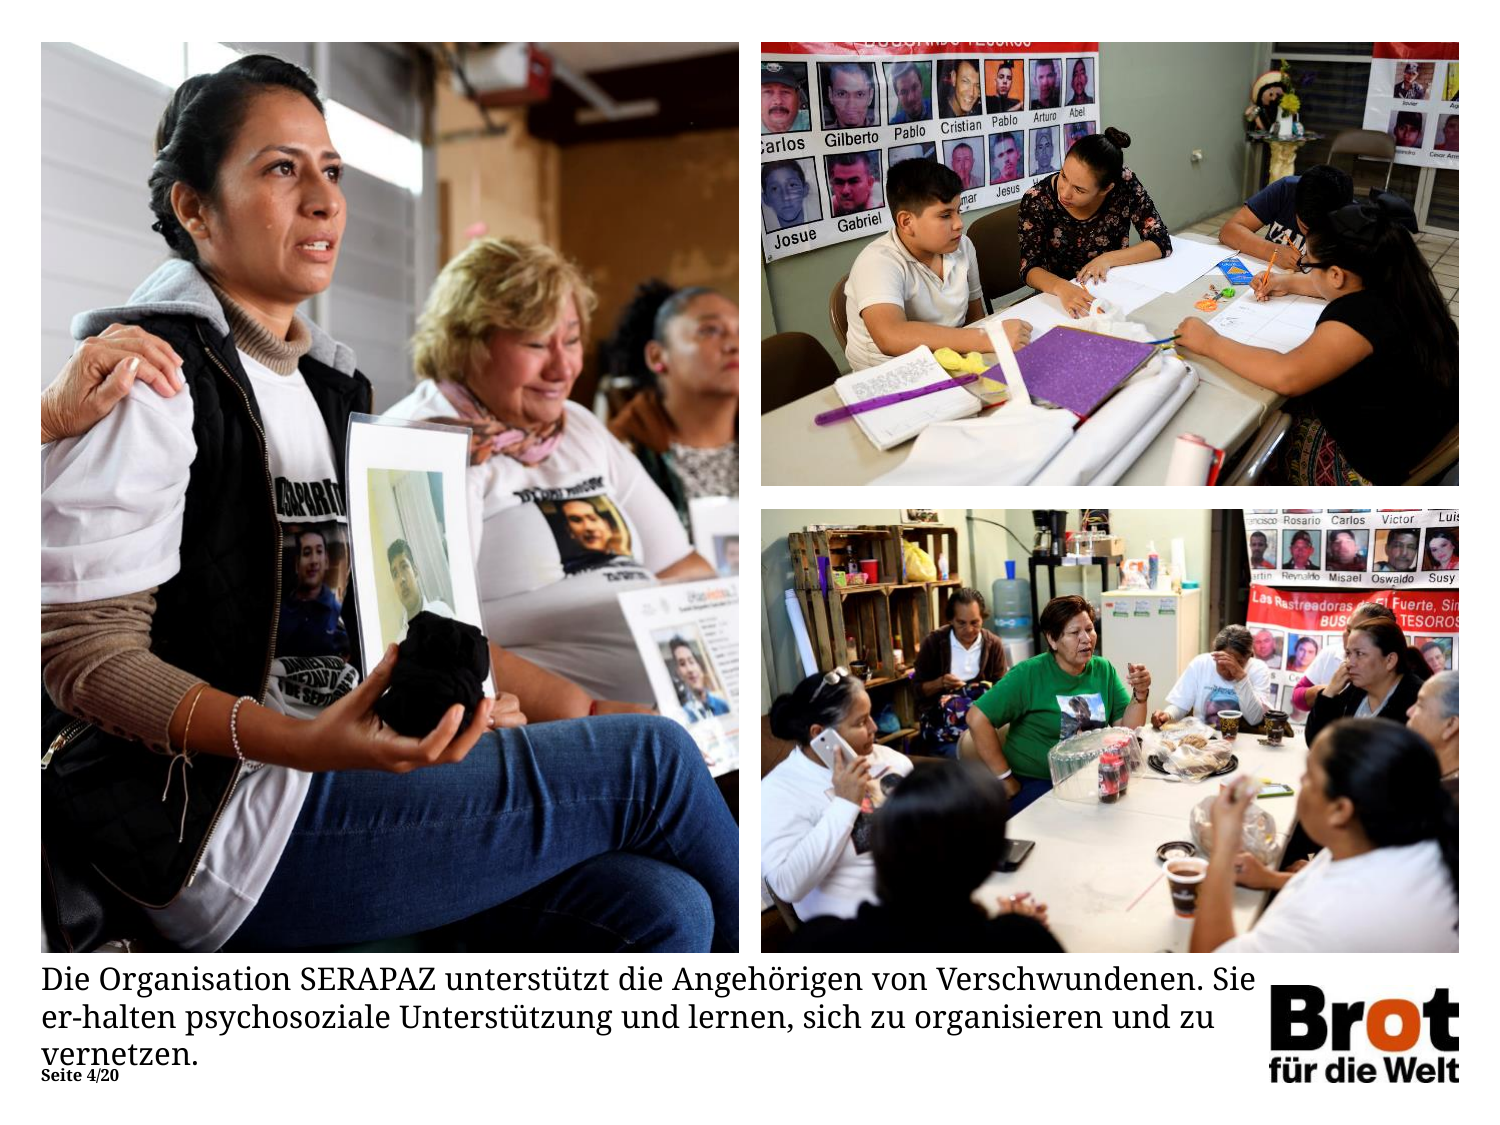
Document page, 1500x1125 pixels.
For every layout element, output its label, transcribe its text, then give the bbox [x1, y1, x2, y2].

picture [1269, 985, 1459, 1083]
picture [761, 509, 1459, 953]
text_box Die Organisation SERAPAZ unterstützt die Angehörigen von Verschwundenen. Sie er-halten psychosoziale Unterstützung und lernen, sich zu organisieren und zu vernetzen. [41, 952, 1294, 1080]
picture [761, 42, 1460, 486]
picture [41, 42, 739, 953]
